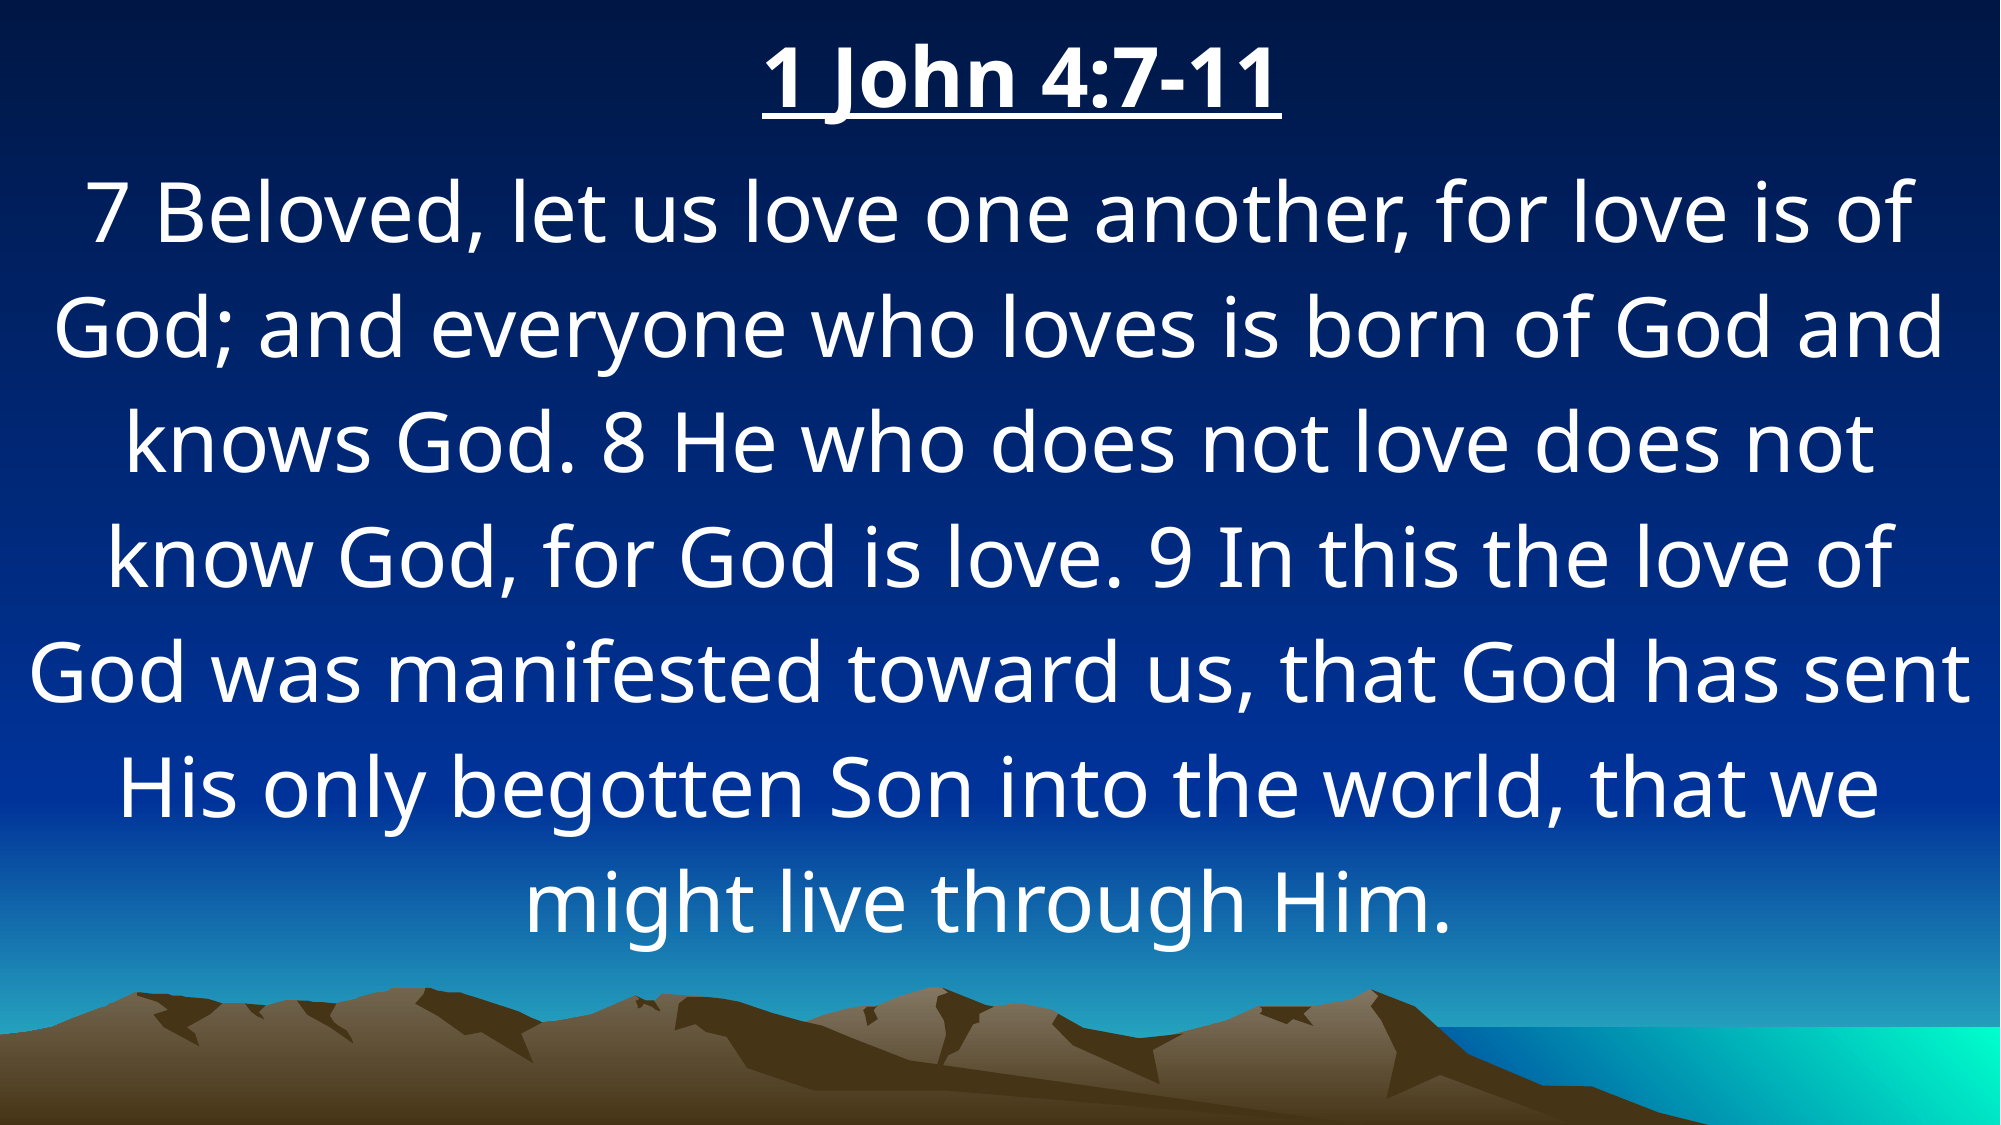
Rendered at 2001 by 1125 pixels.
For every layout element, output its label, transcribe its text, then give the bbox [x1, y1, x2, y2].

text_box 1 John 4:7-11 7 Beloved, let us love one another, for love is of God; and everyone who loves is born of God and knows God. 8 He who does not love does not know God, for God is love. 9 In this the love of God was manifested toward us, that God has sent His only begotten Son into the world, that we might live through Him. [0, 1, 2000, 825]
